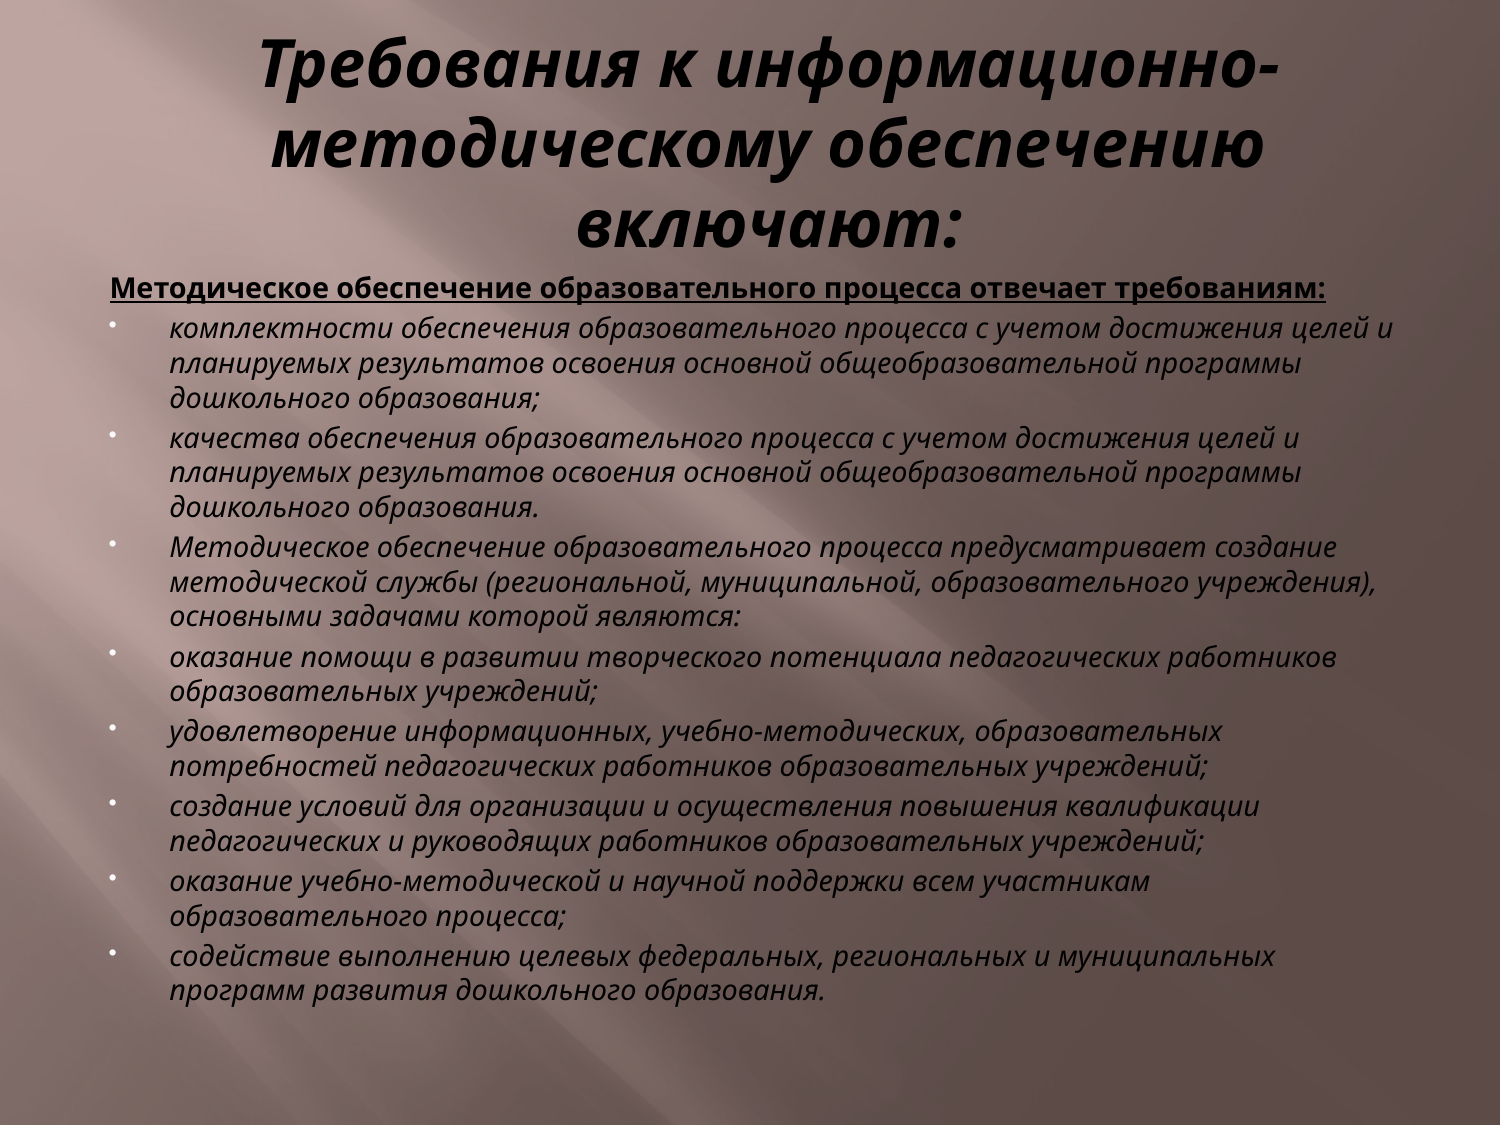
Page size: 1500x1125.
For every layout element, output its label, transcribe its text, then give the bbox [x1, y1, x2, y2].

title Требования к информационно-методическому обеспечению включают: [93, 46, 1444, 235]
list Методическое обеспечение образовательного процесса отвечает требованиям: комплектности обеспечения образовательного процесса с учетом достижения целей и планируемых результатов освоения основной общеобразовательной программы дошкольного образования; качества обеспечения образовательного процесса с учетом достижения целей и планируемых результатов освоения основной общеобразовательной программы дошкольного образования. Методическое обеспечение образовательного процесса предусматривает создание методической службы (региональной, муниципальной, образовательного учреждения), основными задачами которой являются: оказание помощи в развитии творческого потенциала педагогических работников образовательных учреждений; удовлетворение информационных, учебно-методических, образовательных потребностей педагогических работников образовательных учреждений; создание условий для организации и осуществления повышения квалификации педагогических и руководящих работников образовательных учреждений; оказание учебно-методической и научной поддержки всем участникам образовательного процесса; содействие выполнению целевых федеральных, региональных и муниципальных программ развития дошкольного образования. [75, 262, 1425, 1035]
